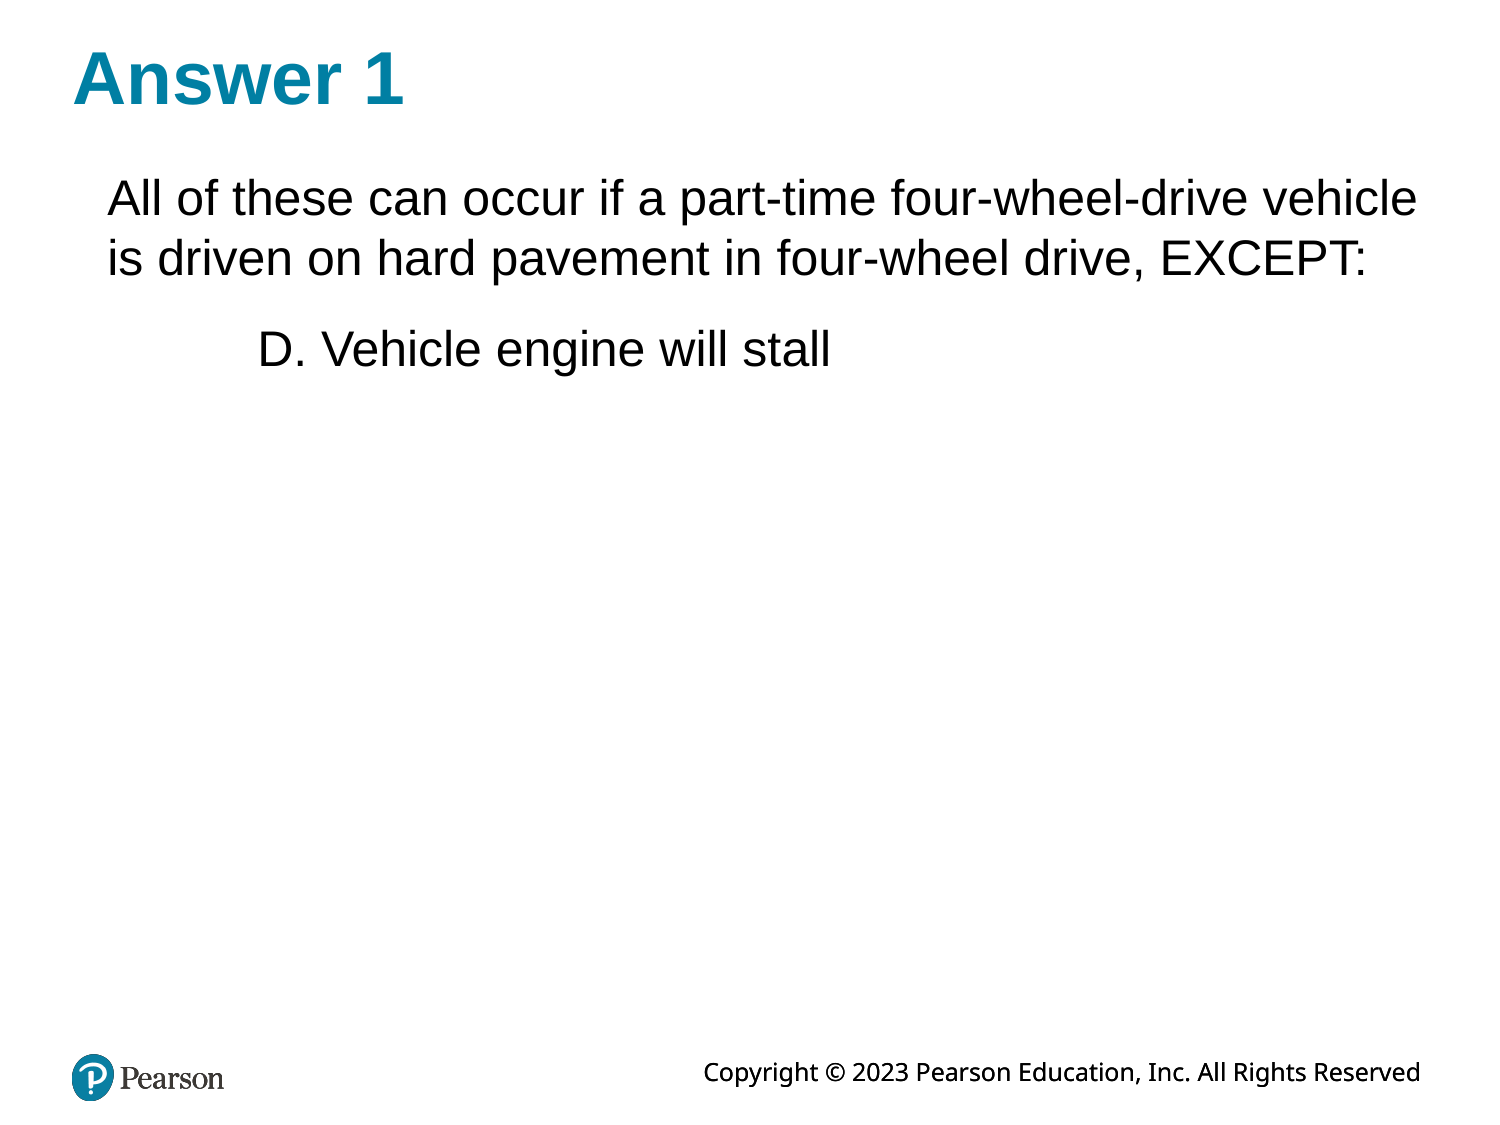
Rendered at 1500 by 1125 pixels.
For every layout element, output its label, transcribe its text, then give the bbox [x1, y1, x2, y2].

list All of these can occur if a part-time four-wheel-drive vehicle is driven on hard pavement in four-wheel drive, EXCEPT: D. Vehicle engine will stall [90, 157, 1425, 470]
picture [72, 1088, 83, 1101]
picture [98, 1054, 224, 1101]
title Answer 1 [71, 22, 1422, 129]
picture [80, 1063, 106, 1088]
picture [72, 1054, 87, 1070]
